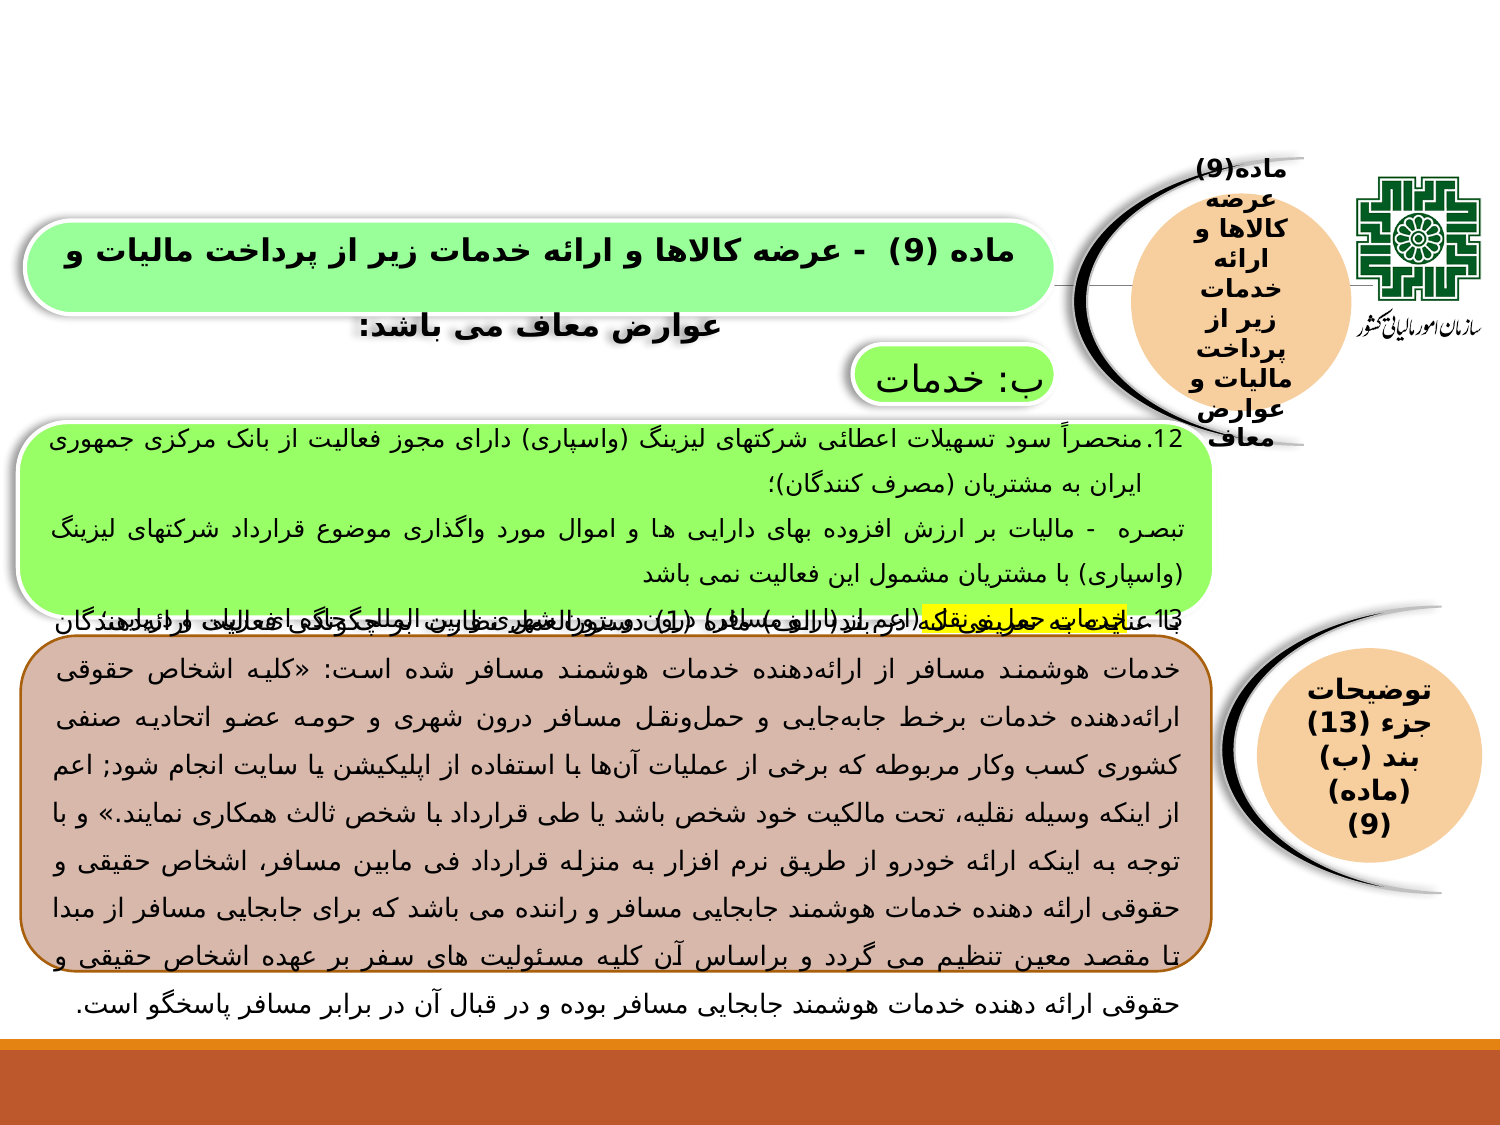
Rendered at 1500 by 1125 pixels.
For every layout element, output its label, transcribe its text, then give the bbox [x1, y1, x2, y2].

text_box ب: خدمات [852, 344, 1056, 404]
text_box [1221, 606, 1442, 894]
text_box توضیحات جزء (13) بند (ب) (ماده) (9) [1255, 647, 1484, 864]
text_box [1073, 158, 1304, 445]
text_box منحصراً سود تسهیلات اعطائی شرکتهای لیزینگ (واسپاری) دارای مجوز فعالیت از بانک مرکزی جمهوری ایران به مشتریان (مصرف کنندگان)؛ تبصره - مالیات بر ارزش افزوده بهای دارایی ها و اموال مورد واگذاری موضوع قرارداد شرکتهای لیزینگ (واسپاری) با مشتریان مشمول این فعالیت نمی باشد . خدمات حمل و نقل (اعم از بار و مسافر) درون و برون شهری و بین المللی جاده ای، ریلی و دریایی؛ [17, 422, 1215, 618]
text_box ماده(9) عرضه کالاها و ارائه خدمات زیر از پرداخت مالیات و عوارض معاف [1129, 192, 1348, 412]
text_box با عنایت به تعریفی که در بند( الف) ماده (1) دستورالعمل نظارت بر چگونگی فعالیت ارائه‌دهندگان خدمات هوشمند مسافر از ارائه‌دهنده خدمات هوشمند مسافر شده است: «کلیه اشخاص حقوقی ارائه‌دهنده خدمات برخط جابه‌جایی و حمل‌ونقل مسافر درون شهری و حومه عضو اتحادیه صنفی کشوری کسب‌ وکار مربوطه که برخی از عملیات آن‌ها با استفاده از اپلیکیشن یا سایت انجام شود; اعم از اینکه وسیله نقلیه، تحت مالکیت خود شخص باشد یا طی قرارداد با شخص ثالث همکاری نمایند.» و با توجه به اینکه ارائه خودرو از طریق نرم افزار به منزله قرارداد فی مابین مسافر، اشخاص حقیقی و حقوقی ارائه دهنده خدمات هوشمند جابجایی مسافر و راننده می باشد که برای جابجایی مسافر از مبدا تا مقصد معین تنظیم می گردد و براساس آن کلیه مسئولیت های سفر بر عهده اشخاص حقیقی و حقوقی ارائه دهنده خدمات هوشمند جابجایی مسافر بوده و در قبال آن در برابر مسافر پاسخگو است. [19, 634, 1213, 973]
text_box ماده (9) - عرضه کالاها و ارائه خدمات زیر از پرداخت مالیات و عوارض معاف می باشد: [24, 220, 1056, 315]
picture [1350, 171, 1485, 343]
